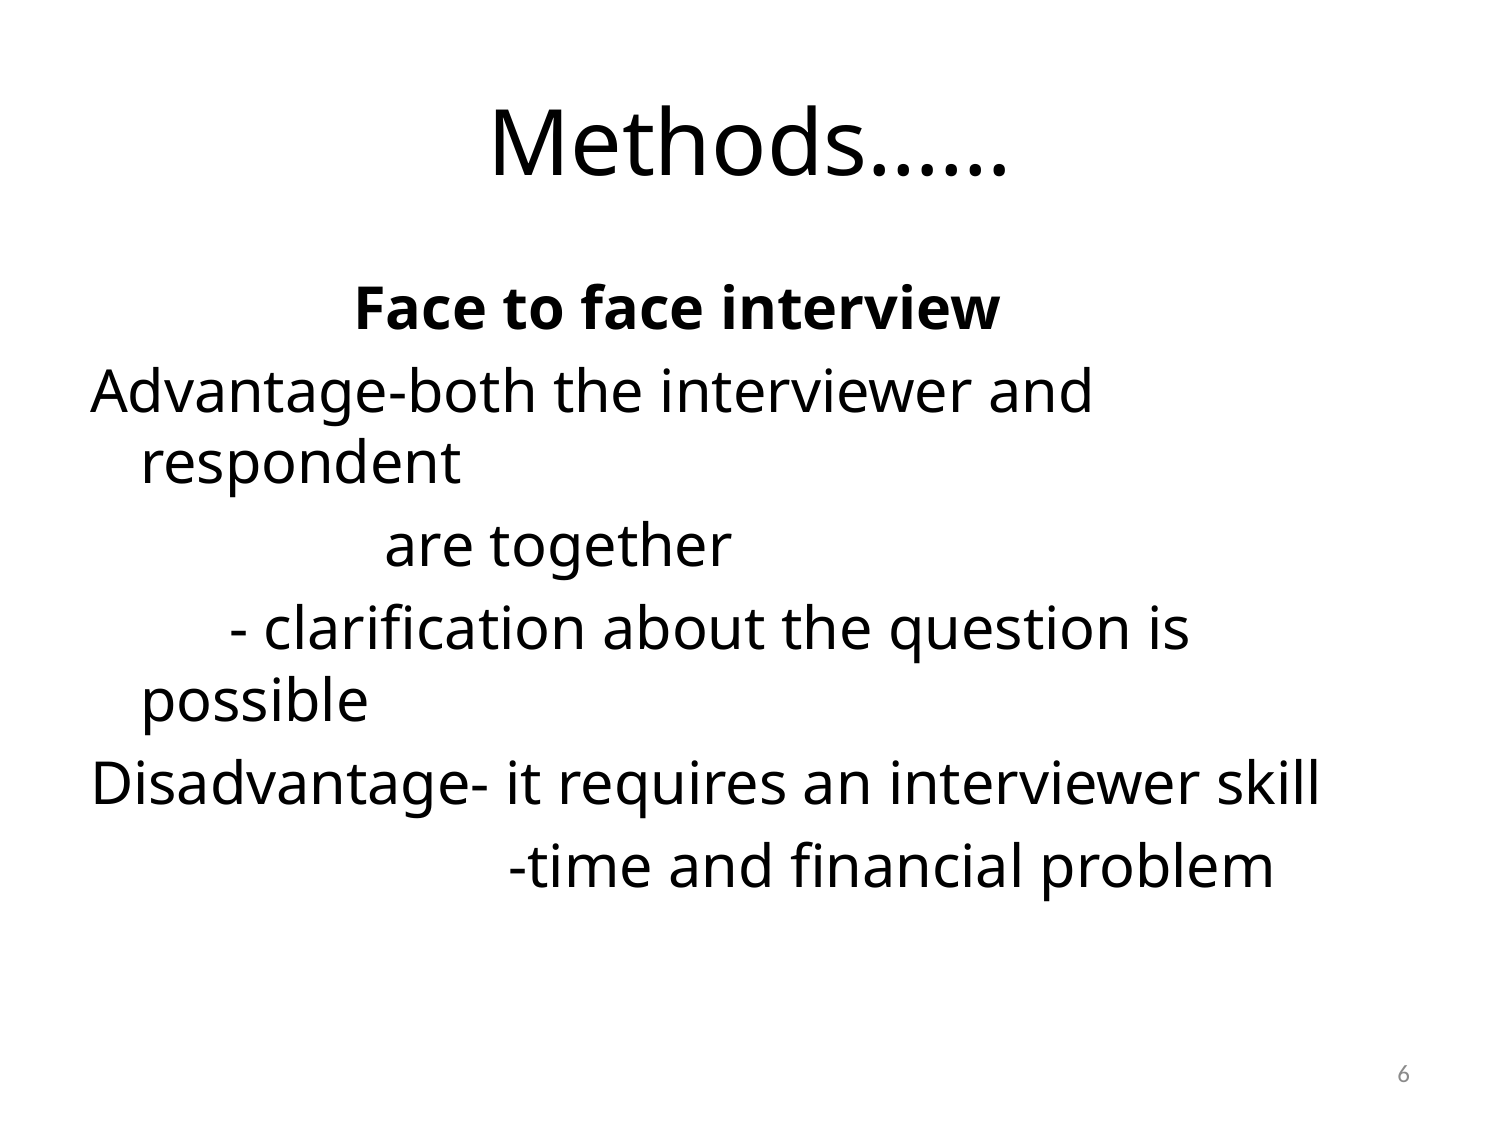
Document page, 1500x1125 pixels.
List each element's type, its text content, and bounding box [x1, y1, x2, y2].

slide_number 6 [1074, 1042, 1425, 1103]
title Methods…… [75, 45, 1425, 233]
list Face to face interview Advantage-both the interviewer and respondent are together - clarification about the question is possible Disadvantage- it requires an interviewer skill -time and financial problem [75, 262, 1425, 1005]
